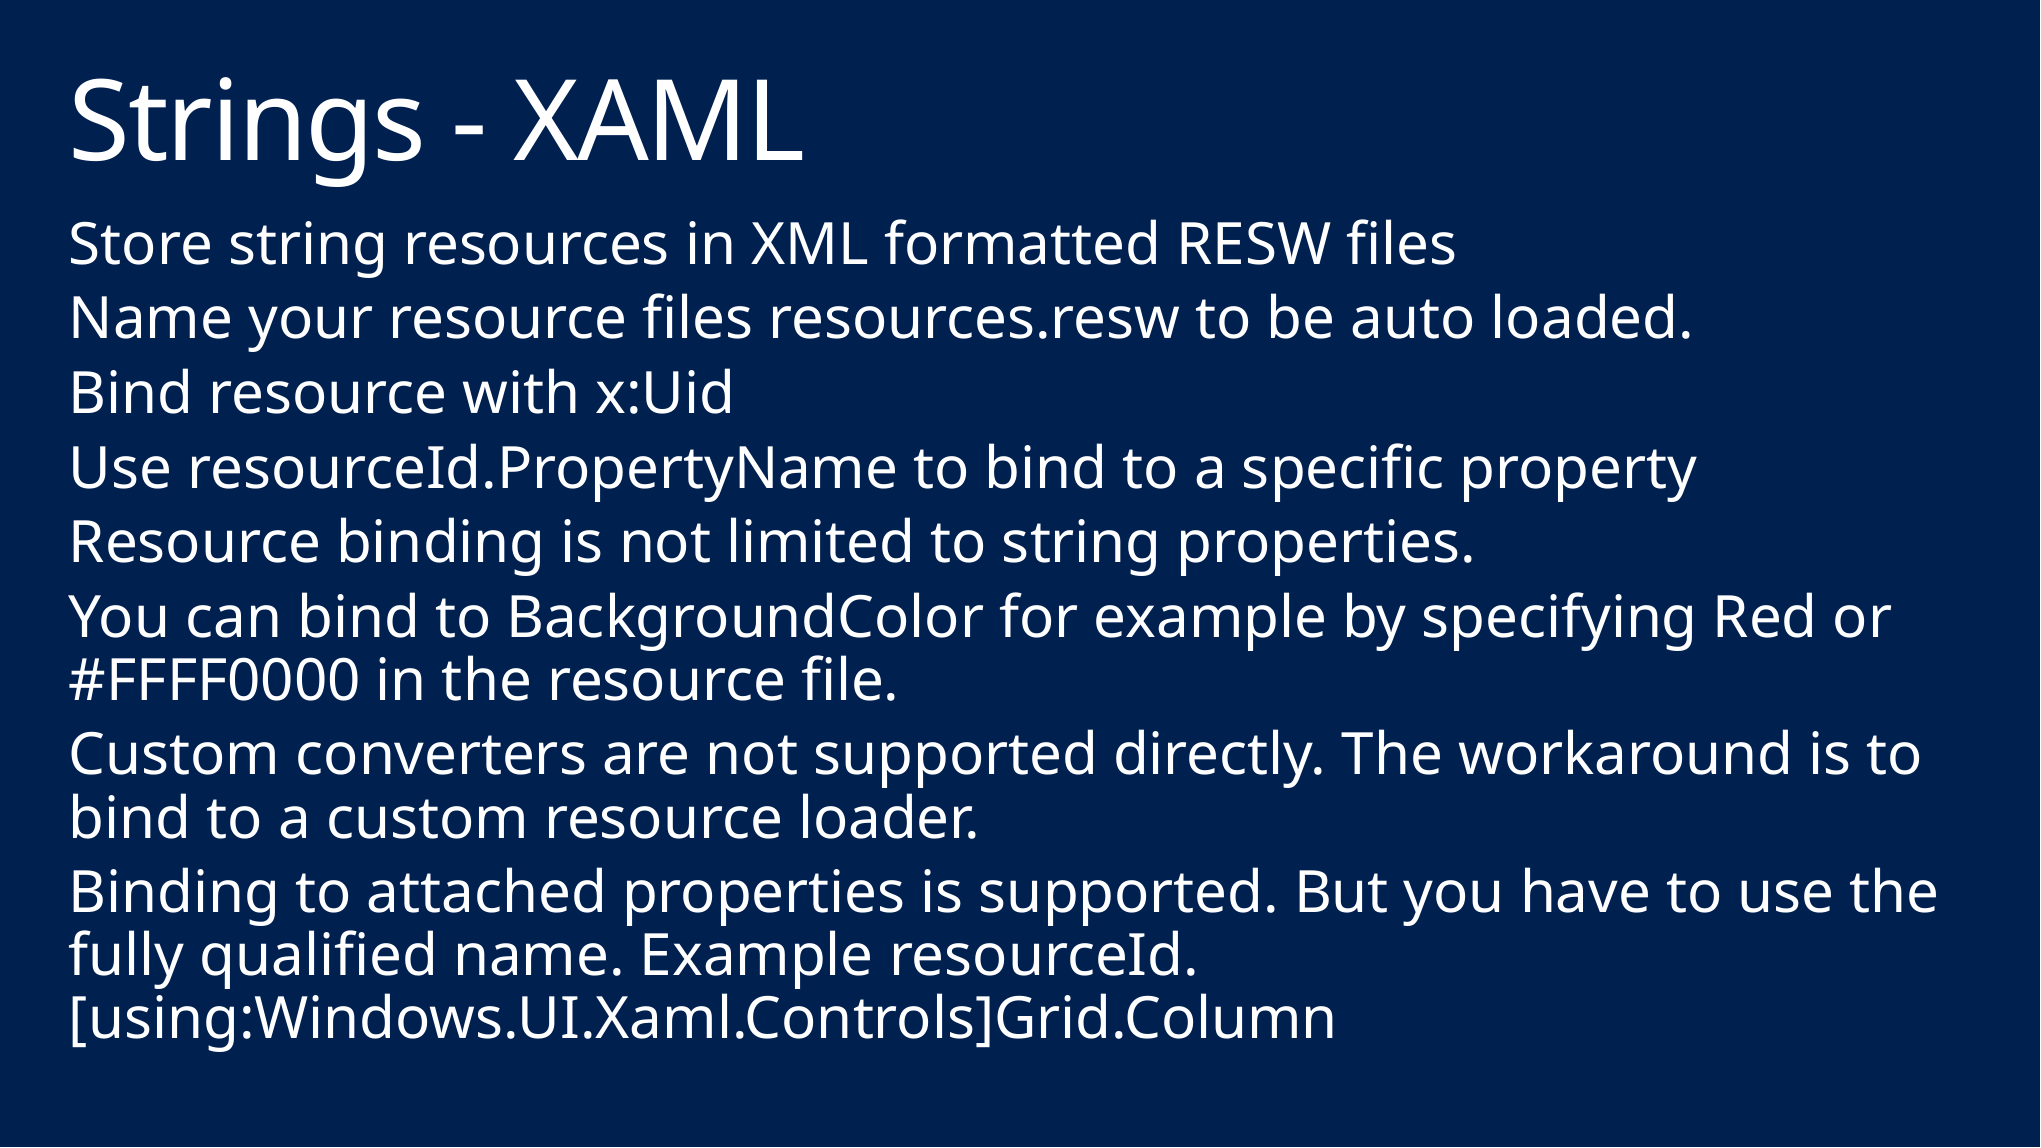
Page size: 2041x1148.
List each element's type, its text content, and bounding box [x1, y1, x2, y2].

list Store string resources in XML formatted RESW files Name your resource files resources.resw to be auto loaded. Bind resource with x:Uid Use resourceId.PropertyName to bind to a specific property Resource binding is not limited to string properties. You can bind to BackgroundColor for example by specifying Red or #FFFF0000 in the resource file. Custom converters are not supported directly. The workaround is to bind to a custom resource loader. Binding to attached properties is supported. But you have to use the fully qualified name. Example resourceId.[using:Windows.UI.Xaml.Controls]Grid.Column [45, 198, 1996, 1092]
title Strings - XAML [45, 48, 1996, 198]
